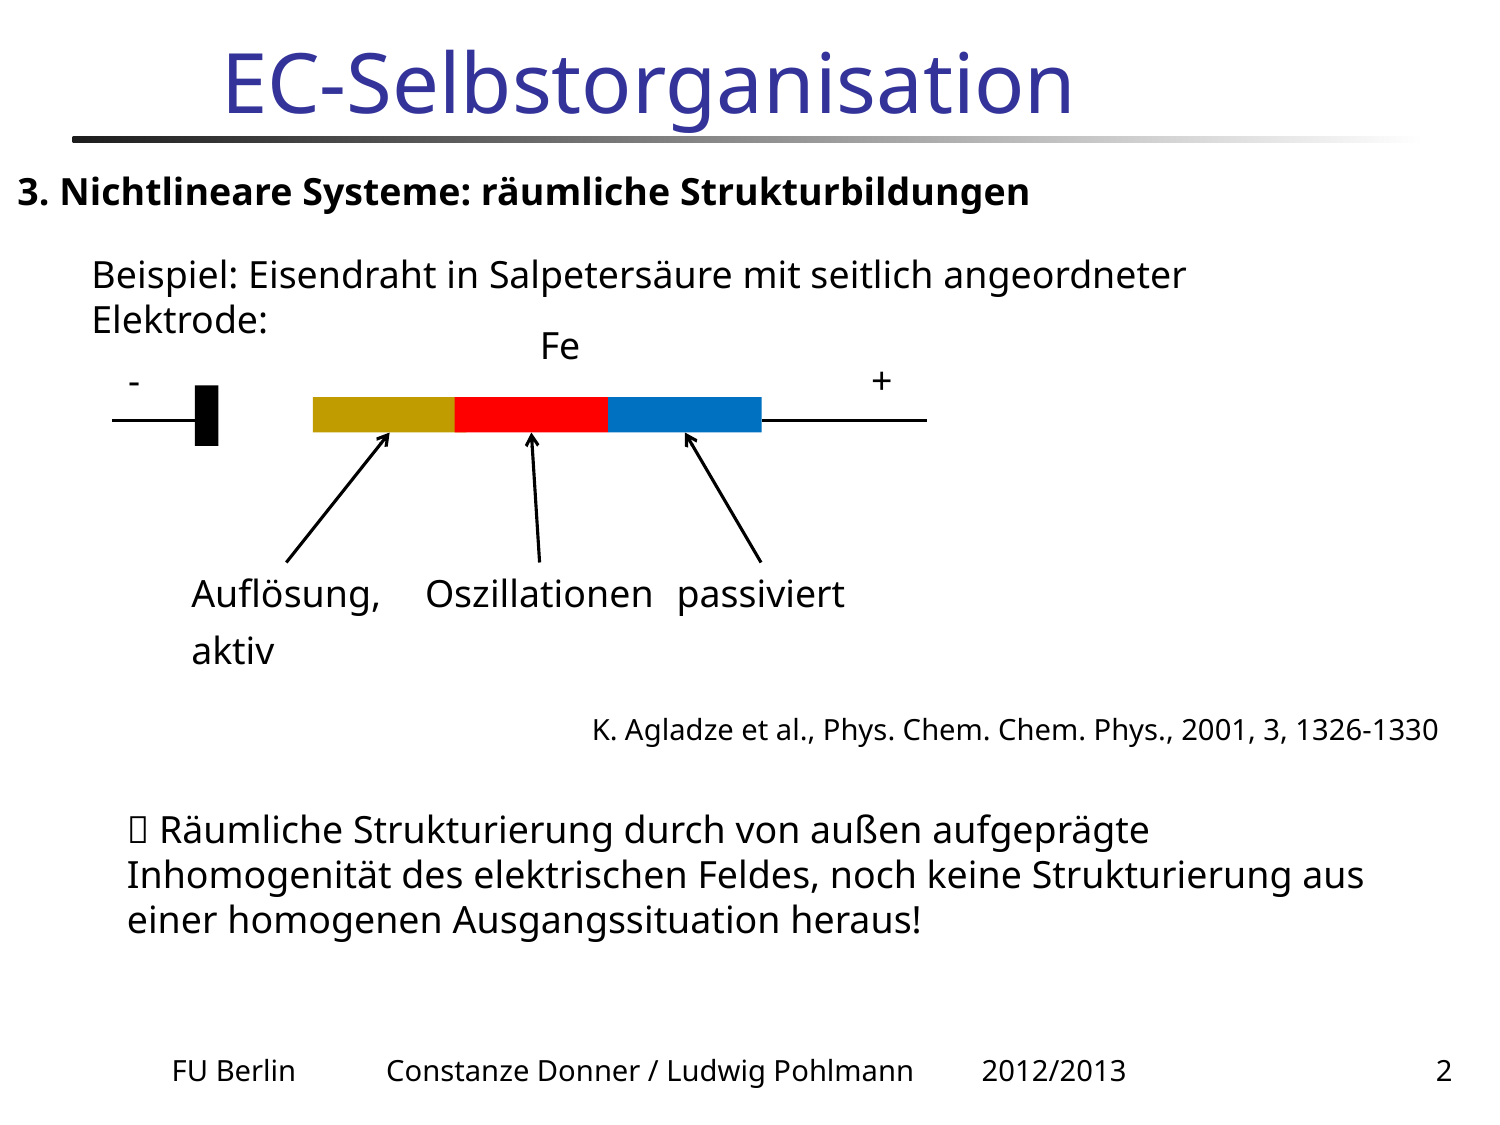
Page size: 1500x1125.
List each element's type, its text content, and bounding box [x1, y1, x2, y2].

text_box Oszillationen [410, 562, 661, 623]
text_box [684, 432, 762, 563]
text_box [531, 432, 540, 563]
text_box Fe [525, 314, 596, 375]
text_box 3. Nichtlineare Systeme: räumliche Strukturbildungen [2, 160, 1159, 221]
text_box [454, 397, 608, 433]
text_box passiviert [661, 562, 861, 623]
title EC-Selbstorganisation [206, 34, 1468, 138]
slide_number 2 [1269, 1023, 1468, 1100]
text_box Auflösung, aktiv [176, 562, 397, 680]
footer FU Berlin Constanze Donner / Ludwig Pohlmann 2012/2013 [52, 1023, 1247, 1100]
text_box + [856, 349, 916, 410]
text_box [285, 432, 390, 563]
text_box  Räumliche Strukturierung durch von außen aufgeprägte Inhomogenität des elektrischen Feldes, noch keine Strukturierung aus einer homogenen Ausgangssituation heraus! [112, 798, 1424, 949]
text_box K. Agladze et al., Phys. Chem. Chem. Phys., 2001, 3, 1326-1330 [577, 704, 1455, 754]
text_box [194, 385, 219, 446]
text_box [608, 397, 762, 433]
text_box [312, 397, 454, 433]
text_box - [113, 349, 155, 410]
text_box Beispiel: Eisendraht in Salpetersäure mit seitlich angeordneter Elektrode: [76, 243, 1376, 349]
